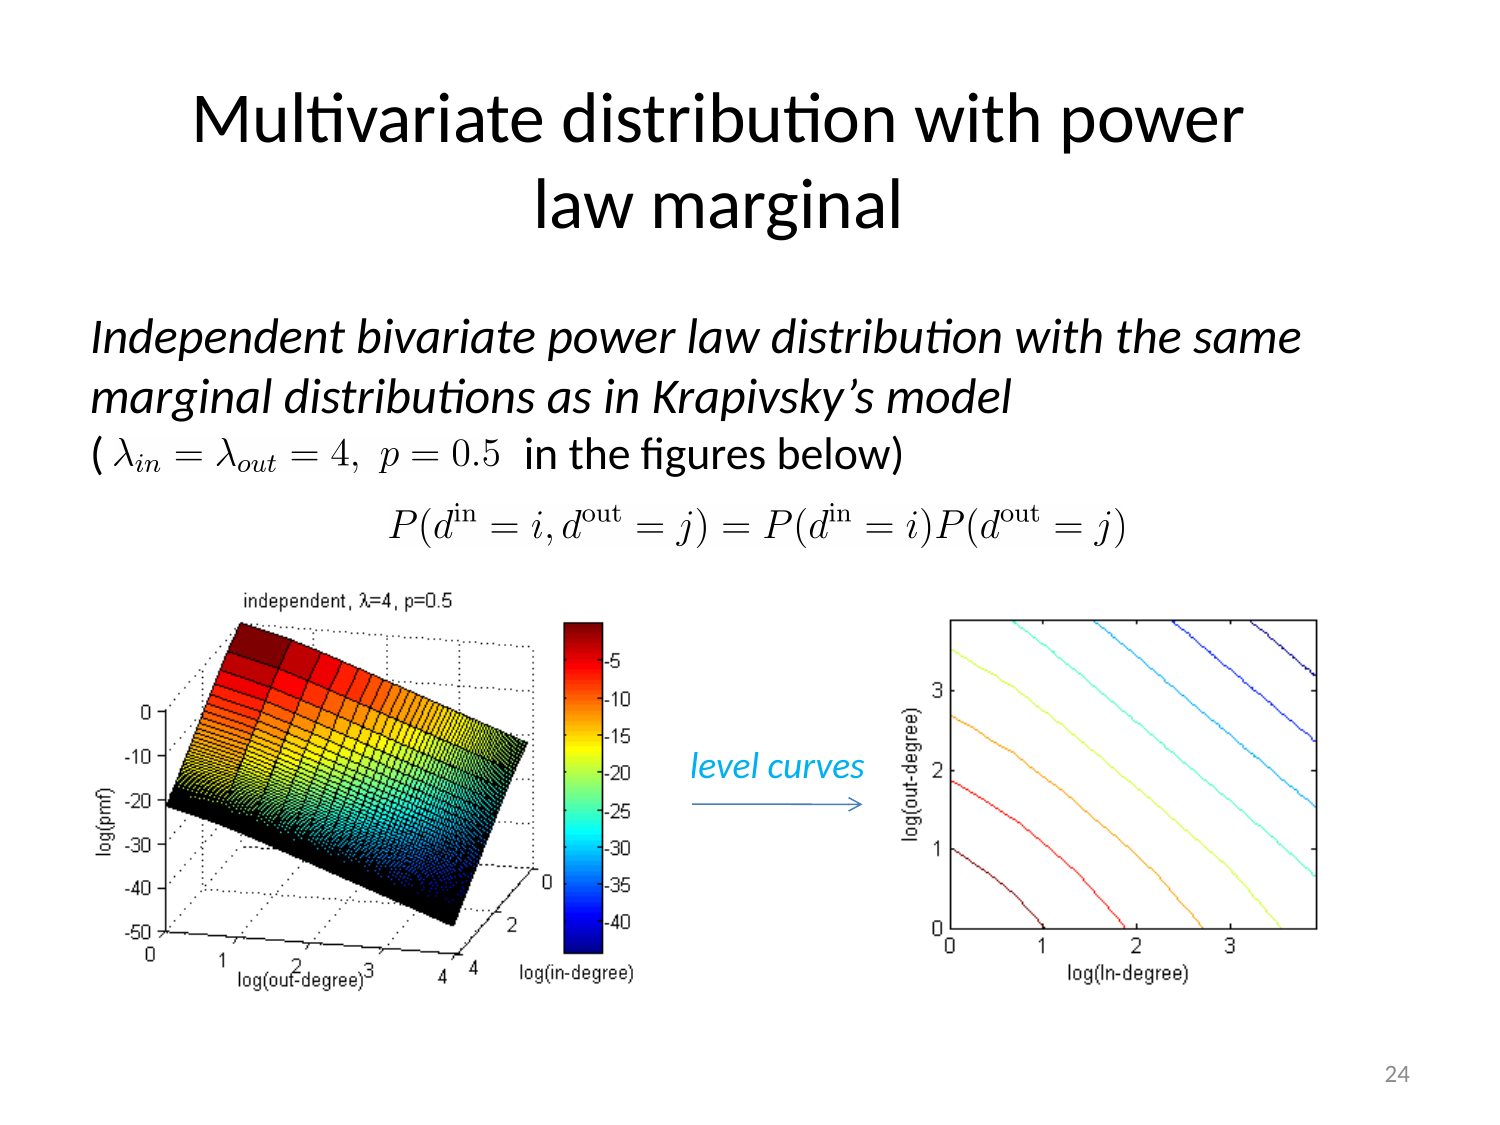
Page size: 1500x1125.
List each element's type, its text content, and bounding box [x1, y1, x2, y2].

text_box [387, 499, 1126, 552]
picture [874, 590, 1363, 988]
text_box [112, 435, 501, 476]
text_box Multivariate distribution with power law marginal [162, 62, 1275, 251]
text_box level curves [696, 733, 869, 794]
picture [87, 587, 692, 1001]
title Independent bivariate power law distribution with the same marginal distributions as in Krapivsky’s model ( in the figures below) [75, 282, 1400, 500]
slide_number 24 [1074, 1042, 1425, 1103]
